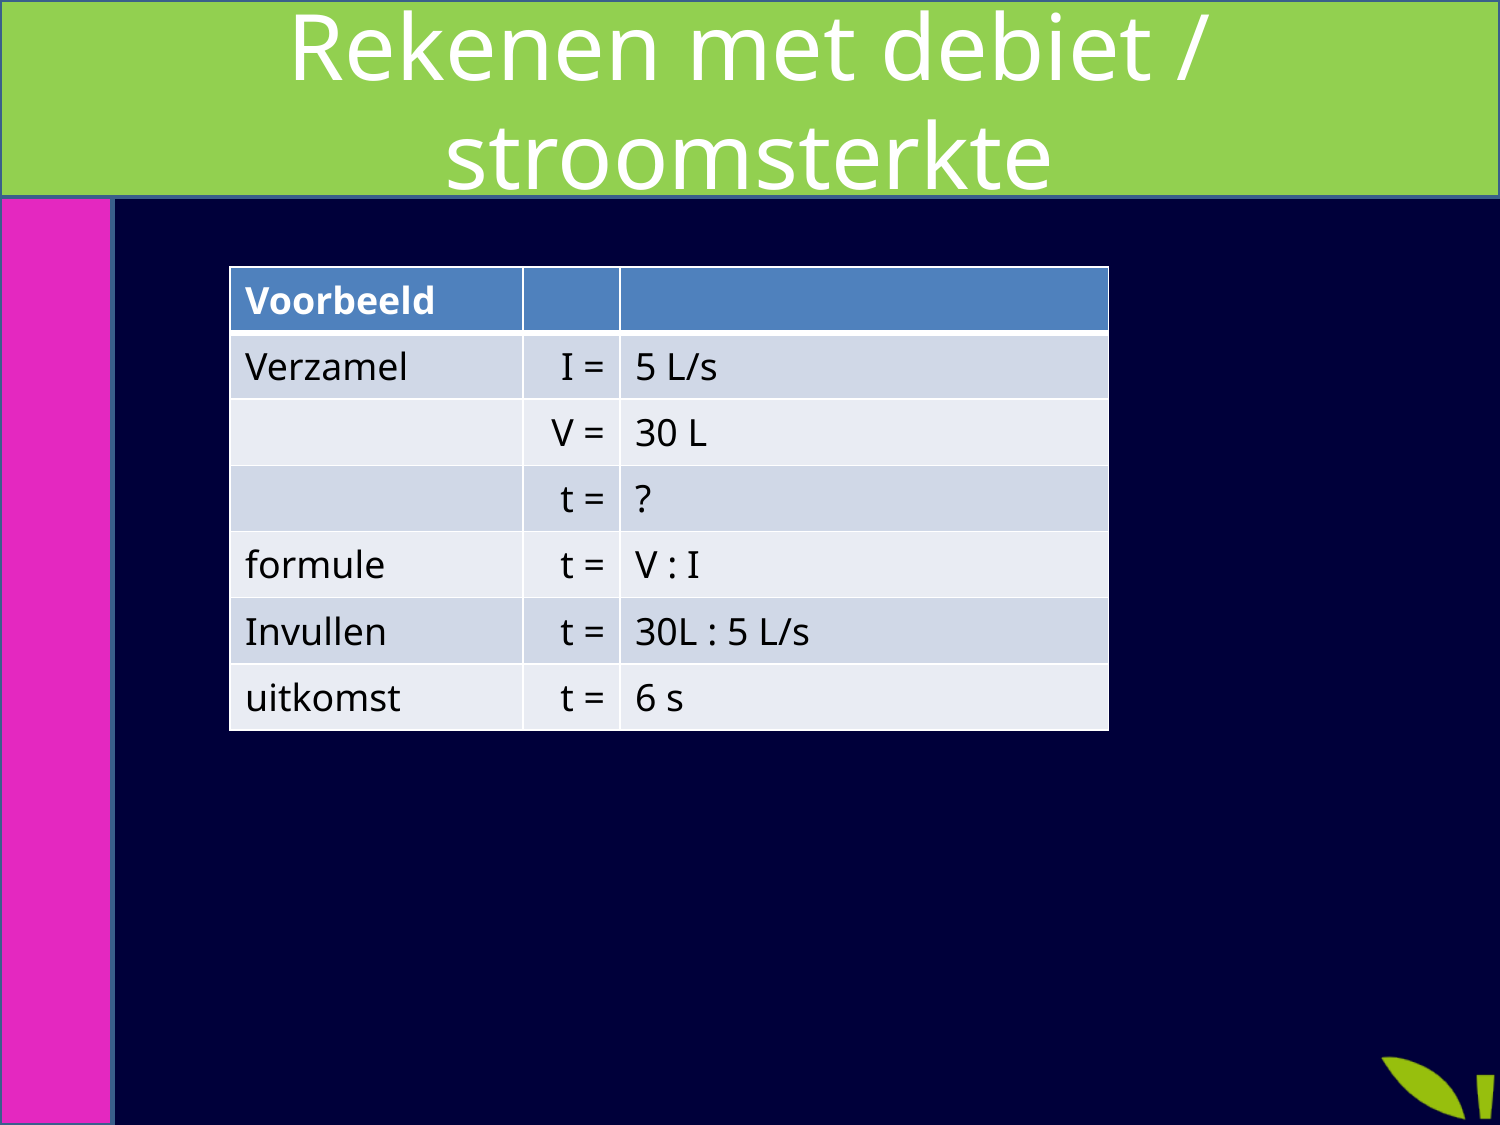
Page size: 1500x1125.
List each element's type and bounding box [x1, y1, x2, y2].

text_box [0, 0, 1500, 1125]
